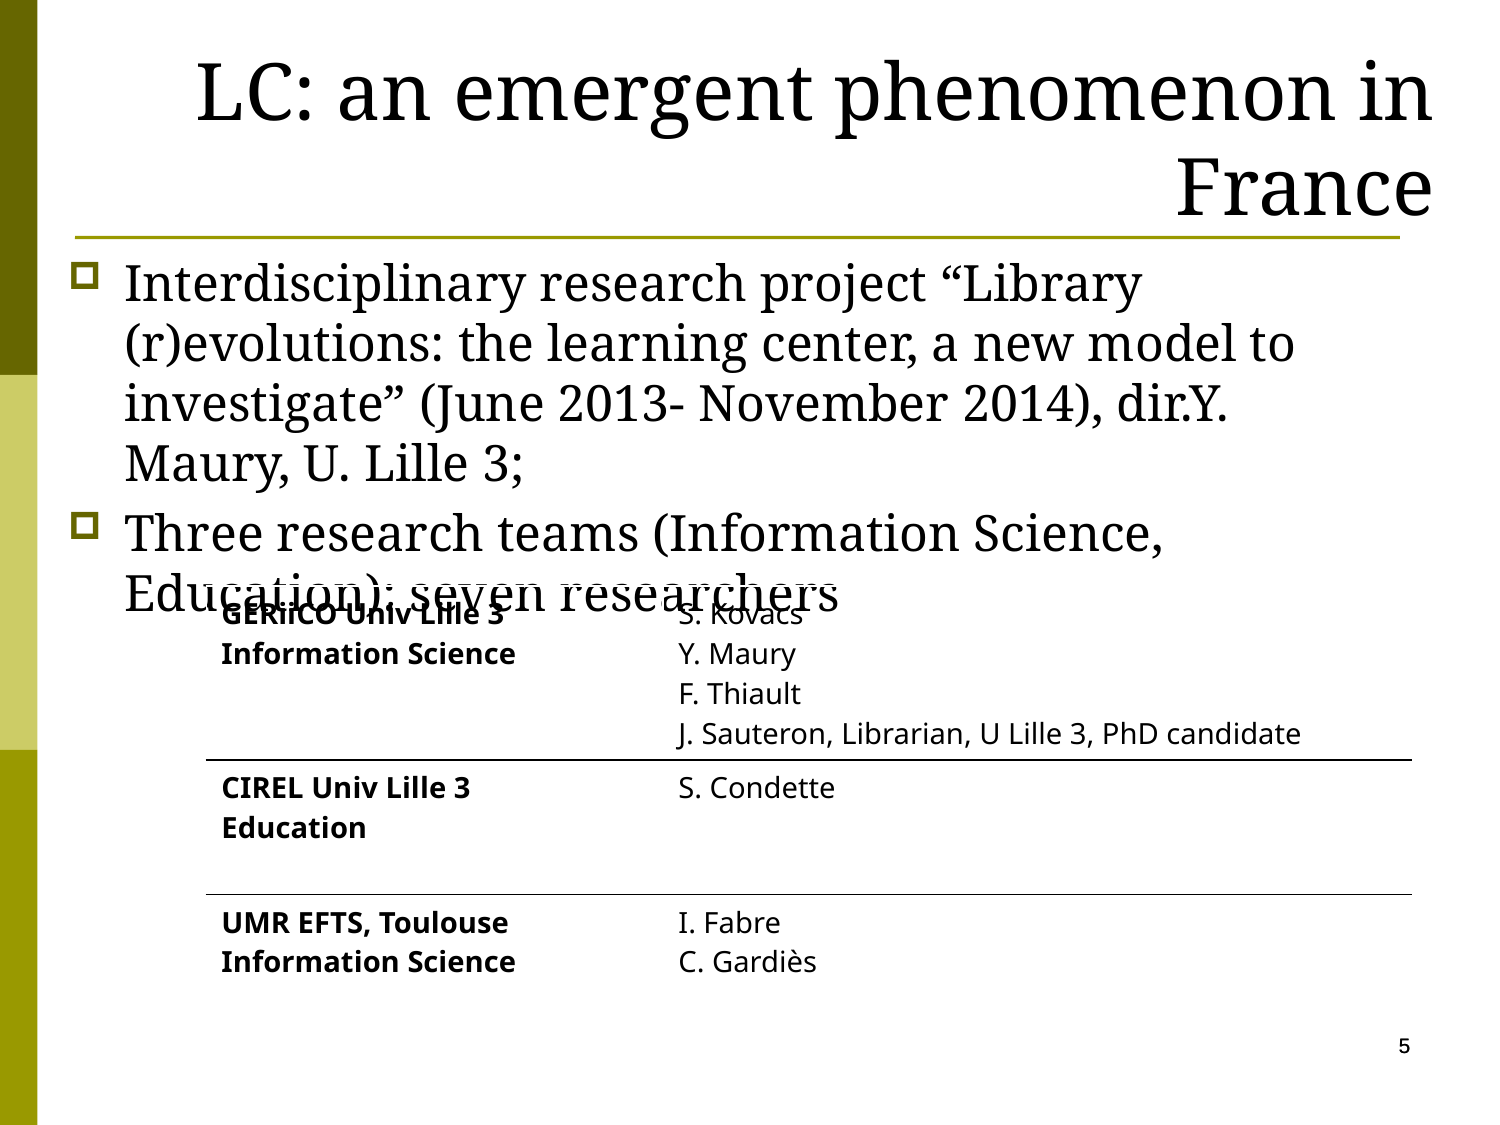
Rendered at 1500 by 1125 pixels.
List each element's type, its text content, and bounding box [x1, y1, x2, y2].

table_cell CIREL Univ Lille 3 Education [207, 761, 662, 894]
title LC: an emergent phenomenon in France [100, 42, 1451, 230]
text_box 5 [1112, 1024, 1425, 1100]
list Interdisciplinary research project “Library (r)evolutions: the learning center, a new model to investigate” (June 2013- November 2014), dir.Y. Maury, U. Lille 3; Three research teams (Information Science, Education): seven researchers [52, 243, 1423, 987]
table_header S. Kovacs Y. Maury F. Thiault J. Sauteron, Librarian, U Lille 3, PhD candidate [664, 587, 1411, 759]
table_header GERiiCO Univ Lille 3 Information Science [207, 587, 662, 759]
table_cell I. Fabre C. Gardiès [664, 895, 1411, 1028]
table_cell S. Condette [664, 761, 1411, 894]
table_cell UMR EFTS, Toulouse Information Science [207, 895, 662, 1028]
